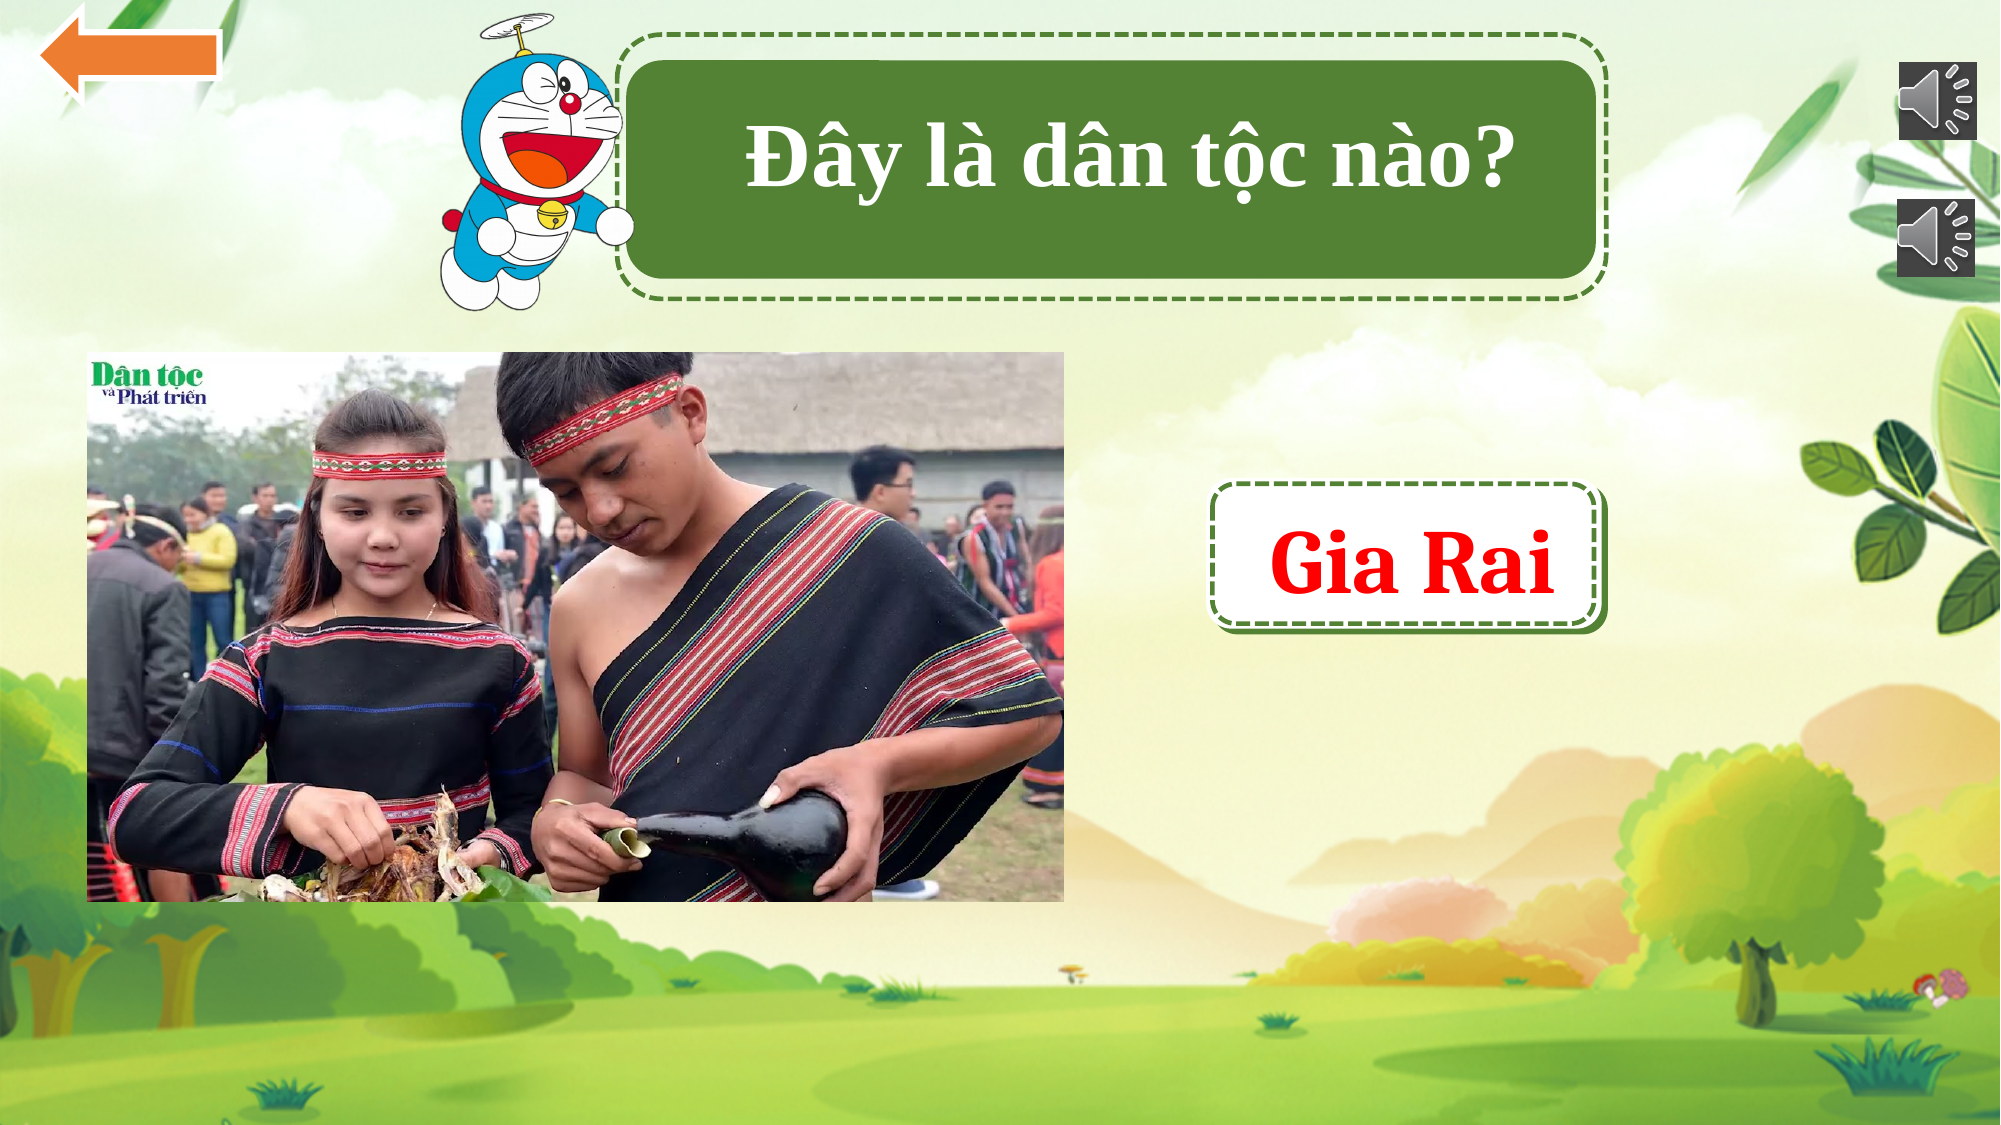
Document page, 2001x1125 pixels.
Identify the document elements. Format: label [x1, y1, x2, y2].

text_box [654, 34, 1607, 299]
picture [0, 0, 2000, 1125]
text_box [1206, 478, 1608, 635]
